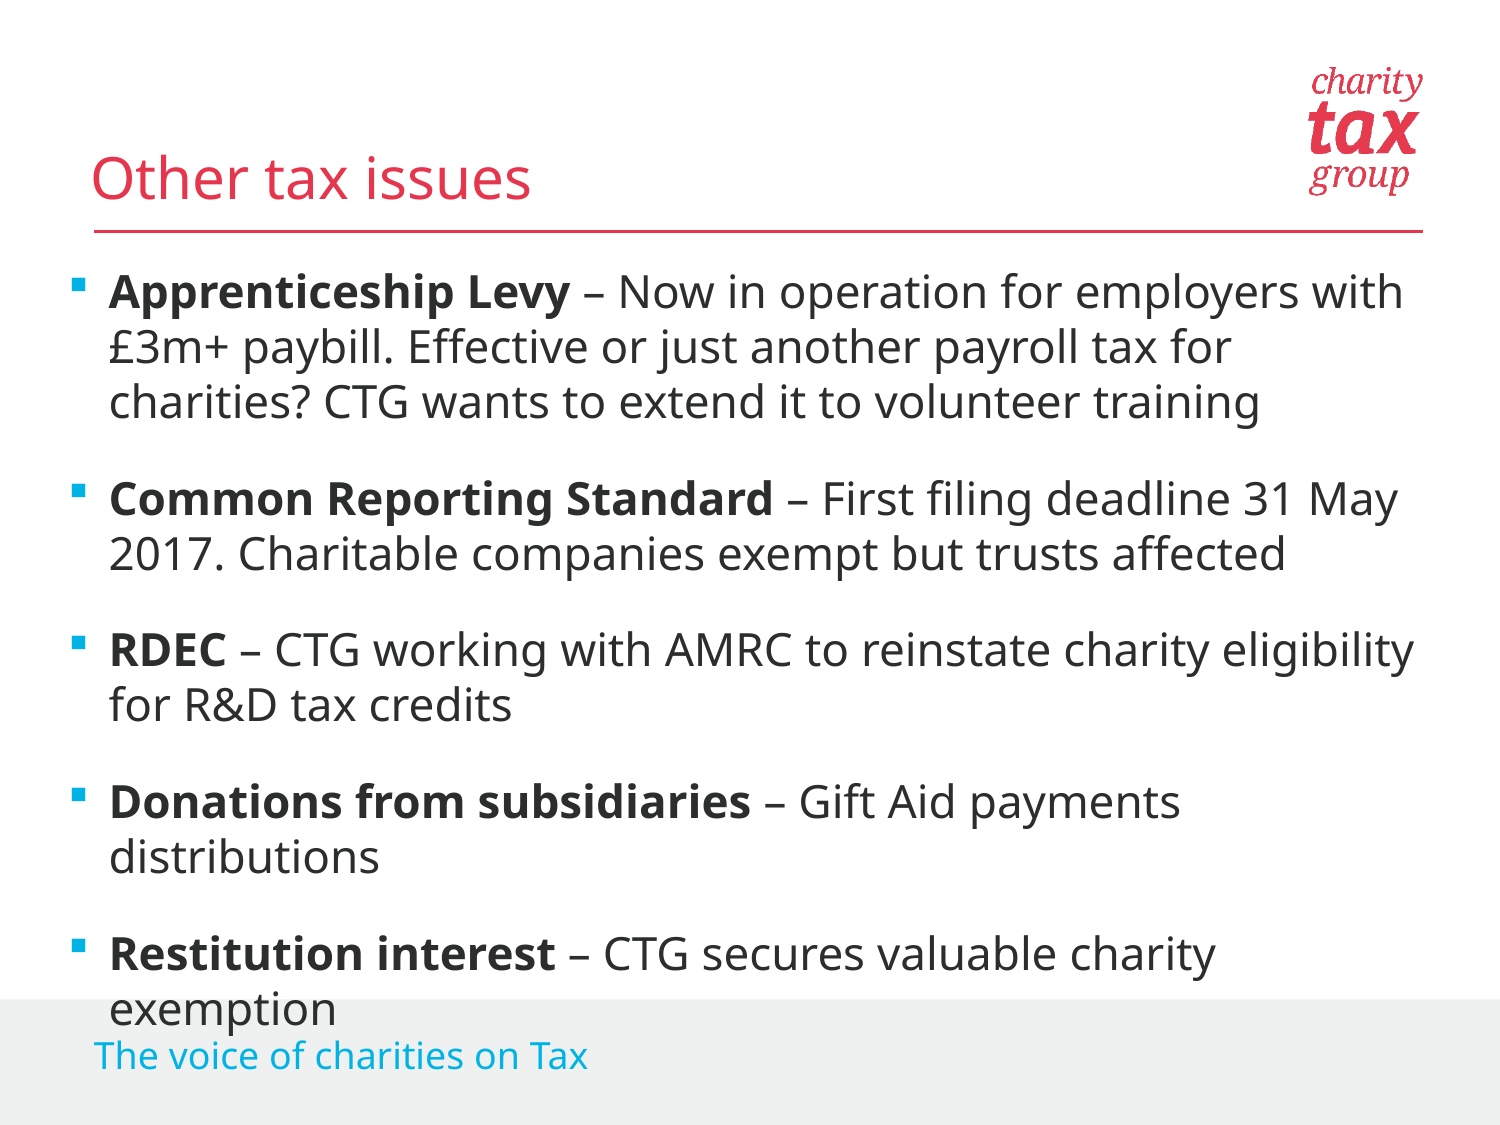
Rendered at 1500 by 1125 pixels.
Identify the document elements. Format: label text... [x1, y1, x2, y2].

title Other tax issues [75, 31, 1258, 219]
text_box The voice of charities on Tax [79, 1024, 656, 1103]
picture [1307, 65, 1423, 197]
list Apprenticeship Levy – Now in operation for employers with £3m+ paybill. Effective or just another payroll tax for charities? CTG wants to extend it to volunteer training Common Reporting Standard – First filing deadline 31 May 2017. Charitable companies exempt but trusts affected RDEC – CTG working with AMRC to reinstate charity eligibility for R&D tax credits Donations from subsidiaries – Gift Aid payments distributions Restitution interest – CTG secures valuable charity exemption [53, 255, 1459, 976]
